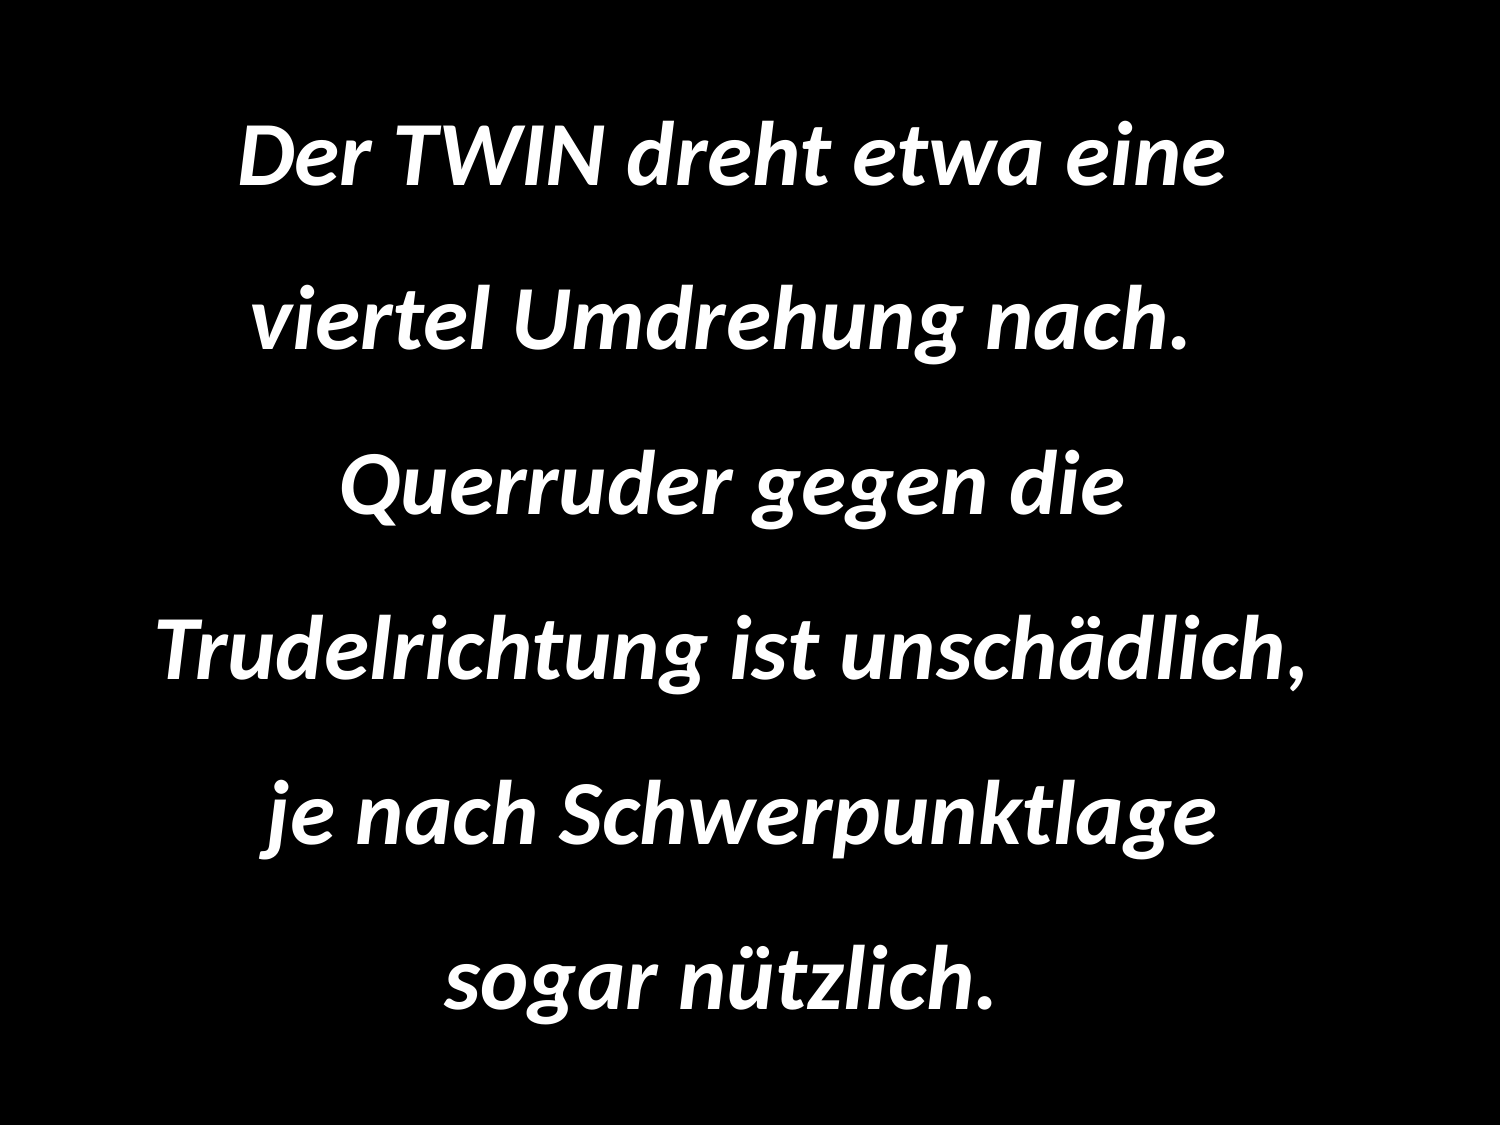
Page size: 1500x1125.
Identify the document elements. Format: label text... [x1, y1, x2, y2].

text_box Der TWIN dreht etwa eine viertel Umdrehung nach. Querruder gegen die Trudelrichtung ist unschädlich, je nach Schwerpunktlage sogar nützlich. [53, 30, 1412, 1036]
